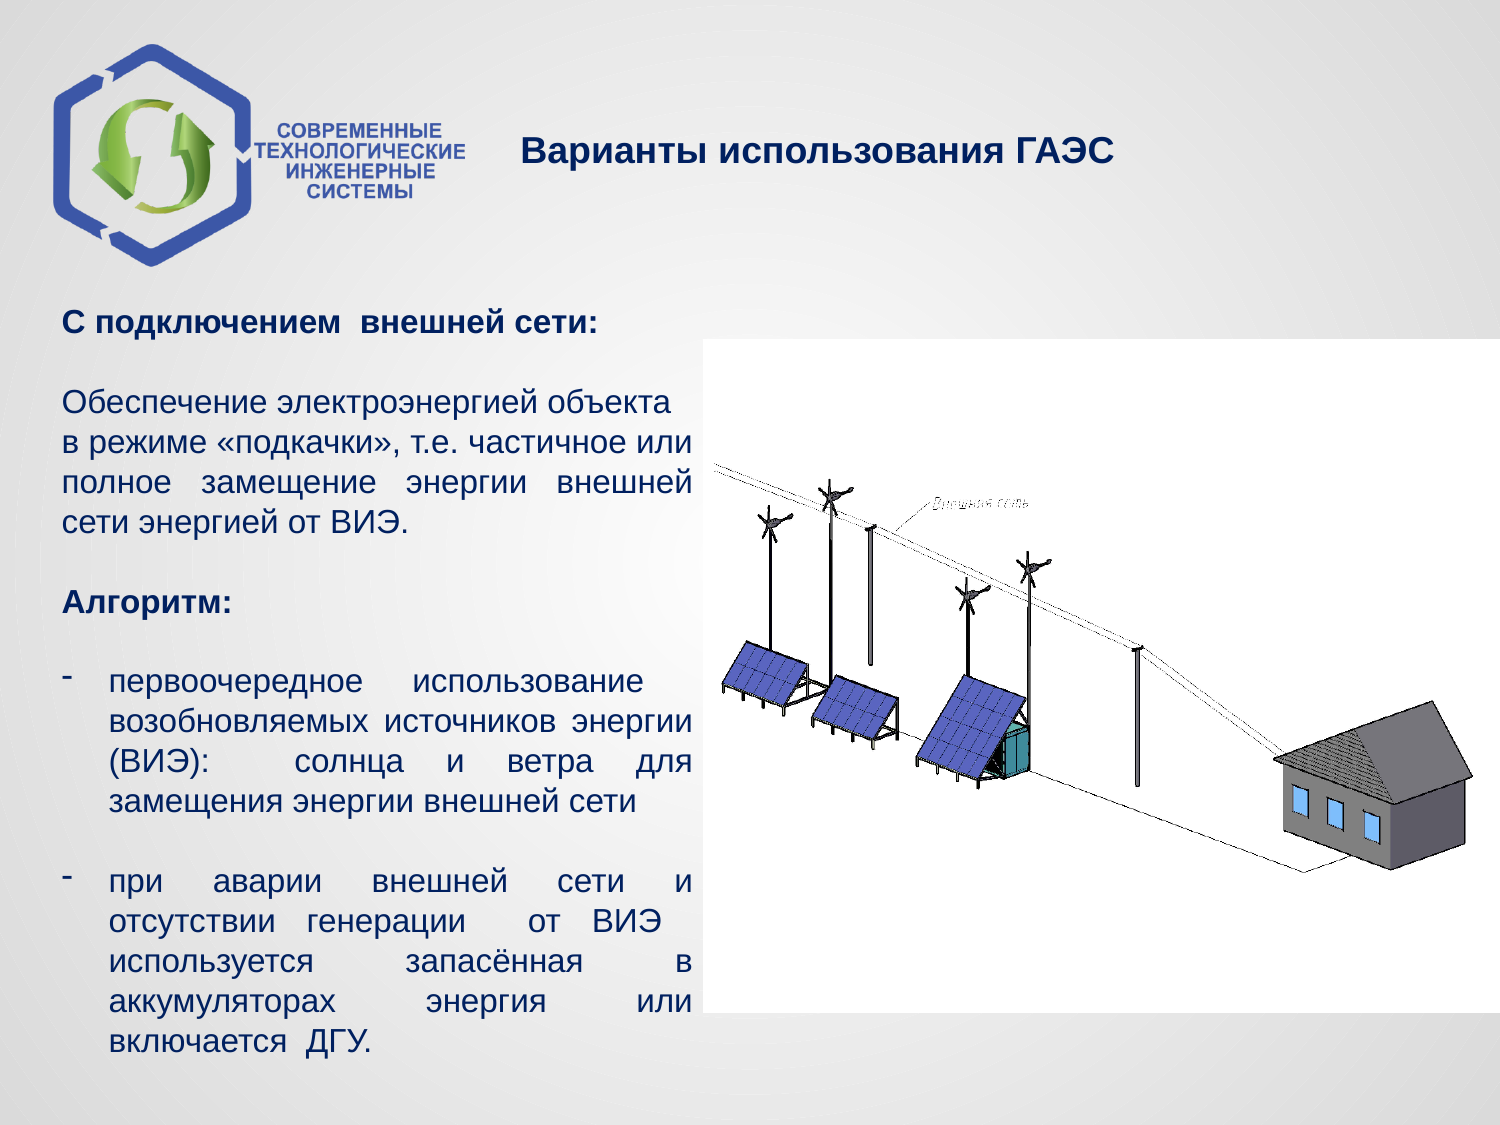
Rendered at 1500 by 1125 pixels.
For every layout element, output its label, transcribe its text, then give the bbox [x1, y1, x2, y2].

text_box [702, 339, 1500, 1014]
text_box С подключением внешней сети: Обеспечение электроэнергией объекта в режиме «подкачки», т.е. частичное или полное замещение энергии внешней сети энергией от ВИЭ. Алгоритм: первоочередное использование возобновляемых источников энергии (ВИЭ): солнца и ветра для замещения энергии внешней сети при аварии внешней сети и отсутствии генерации от ВИЭ используется запасённая в аккумуляторах энергия или включается ДГУ. [46, 292, 709, 1125]
text_box Варианты использования ГАЭС [505, 118, 1130, 179]
picture [52, 42, 465, 268]
